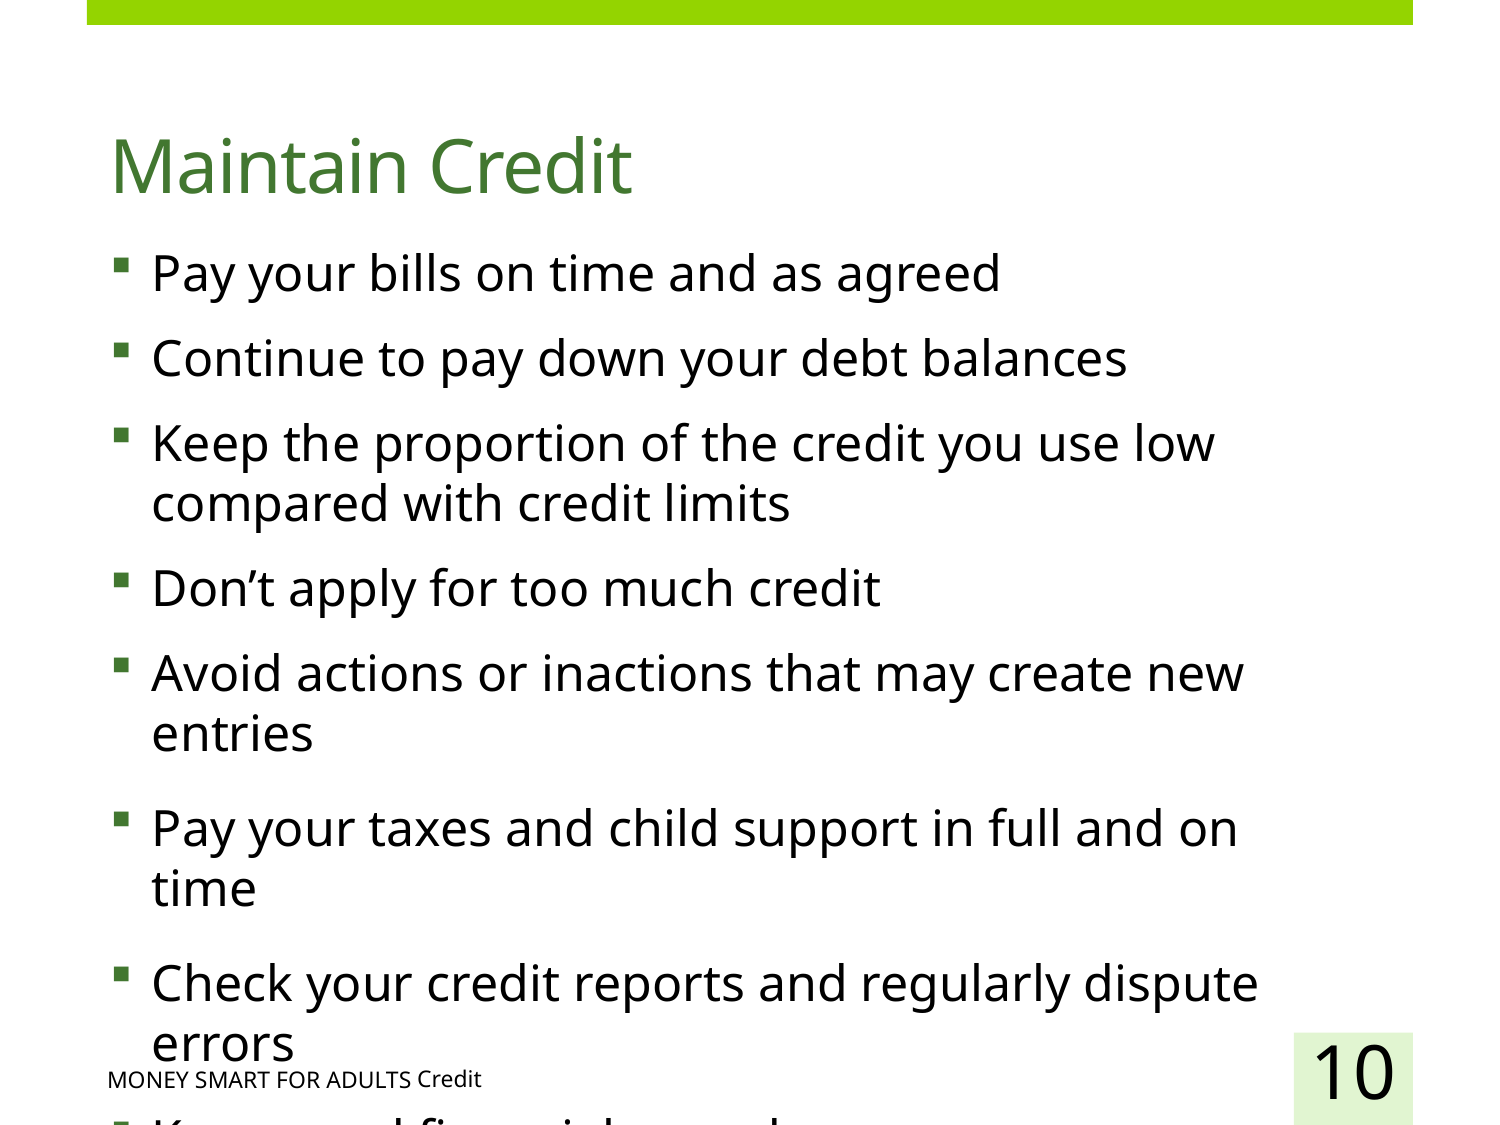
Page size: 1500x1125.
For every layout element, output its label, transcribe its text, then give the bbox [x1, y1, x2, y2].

list Pay your bills on time and as agreed Continue to pay down your debt balances Keep the proportion of the credit you use low compared with credit limits Don’t apply for too much credit Avoid actions or inactions that may create new entries Pay your taxes and child support in full and on time Check your credit reports and regularly dispute errors Keep good financial records [94, 233, 1325, 1005]
title Maintain Credit [94, 71, 1325, 216]
slide_number 10 [1294, 1024, 1414, 1092]
